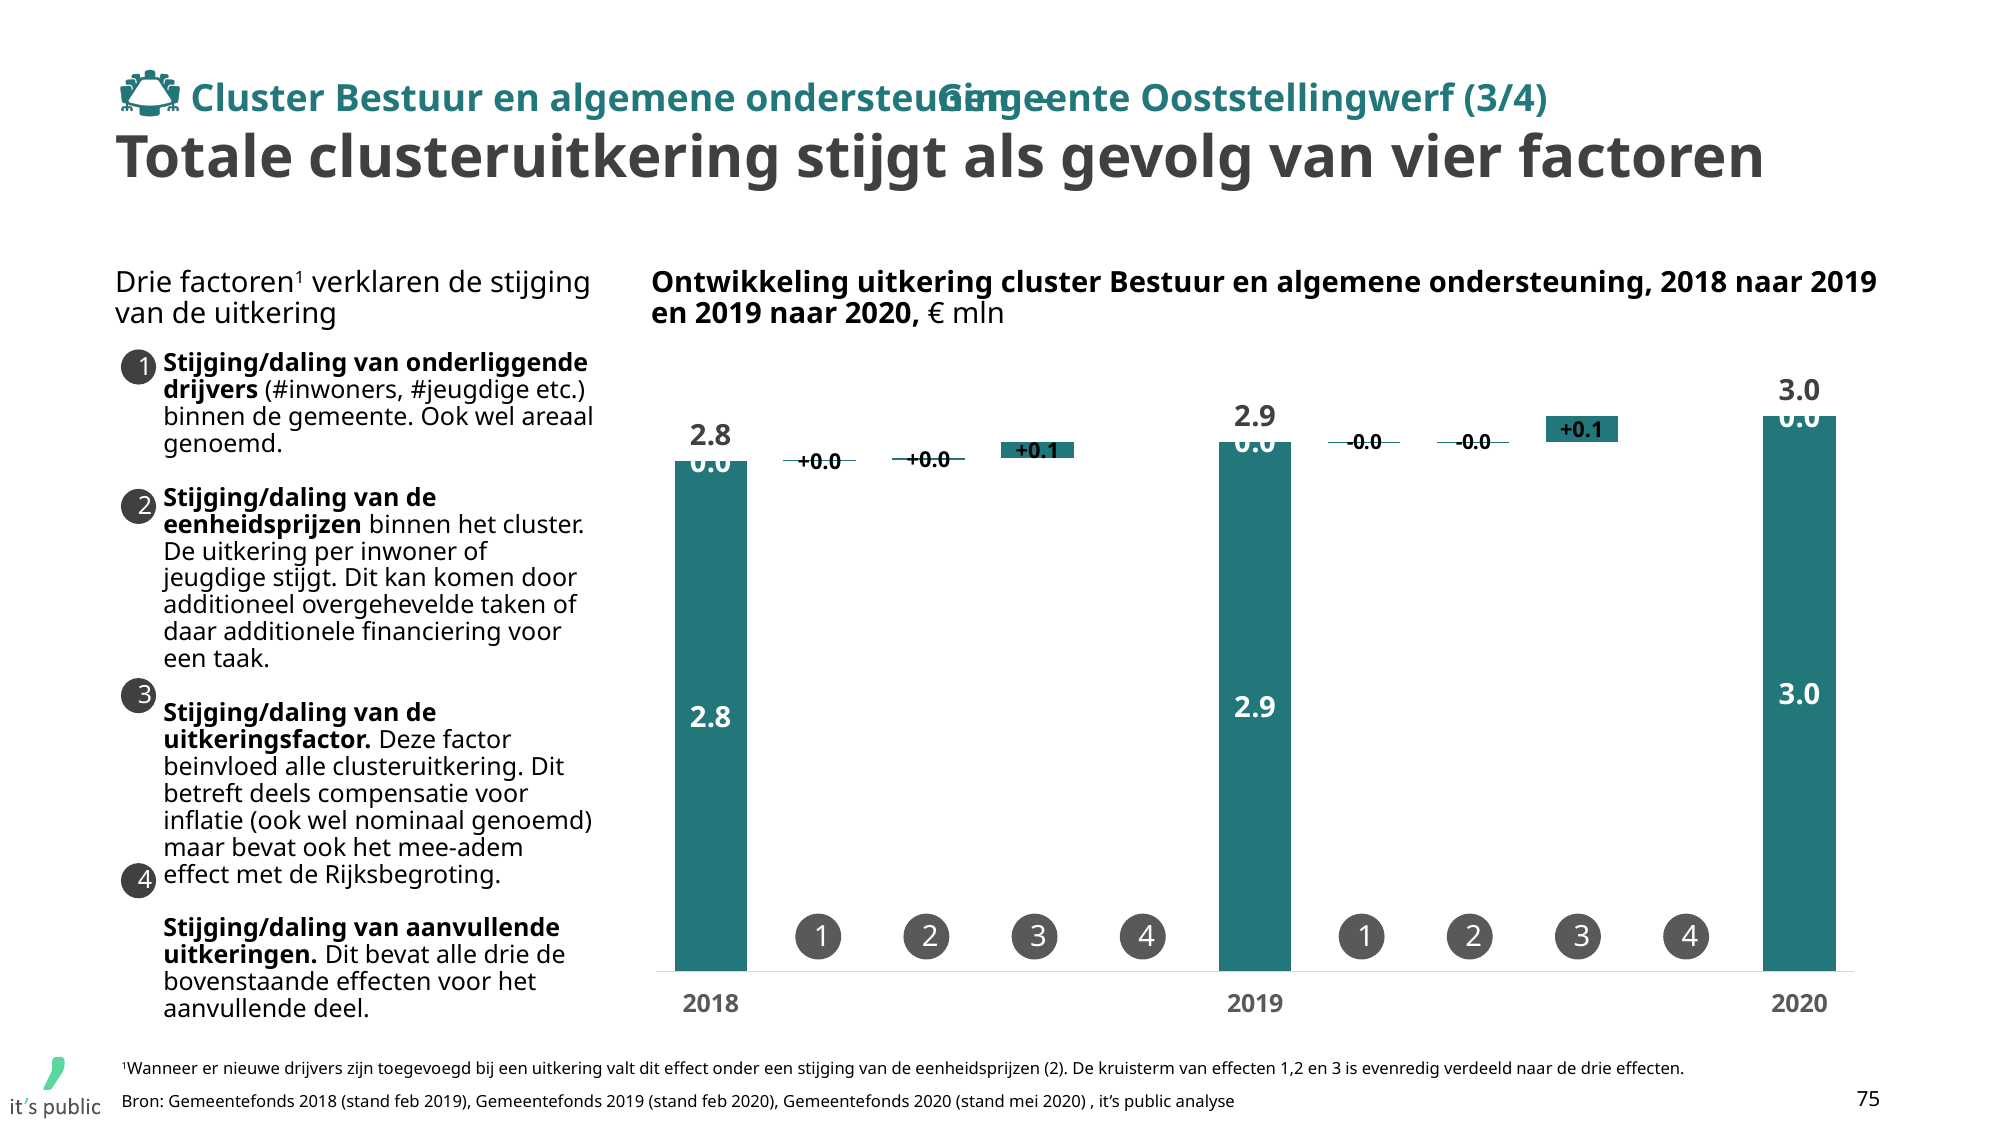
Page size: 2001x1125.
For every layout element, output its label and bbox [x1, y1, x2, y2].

text_box [120, 863, 157, 899]
text_box [120, 344, 602, 832]
title [184, 70, 931, 126]
chart [631, 315, 1880, 1036]
text_box [109, 70, 2000, 197]
slide_number [1724, 1085, 1892, 1113]
list [109, 261, 622, 344]
picture [119, 62, 181, 124]
list [645, 261, 1893, 302]
list [115, 1054, 1724, 1081]
text_box [115, 1087, 1724, 1115]
